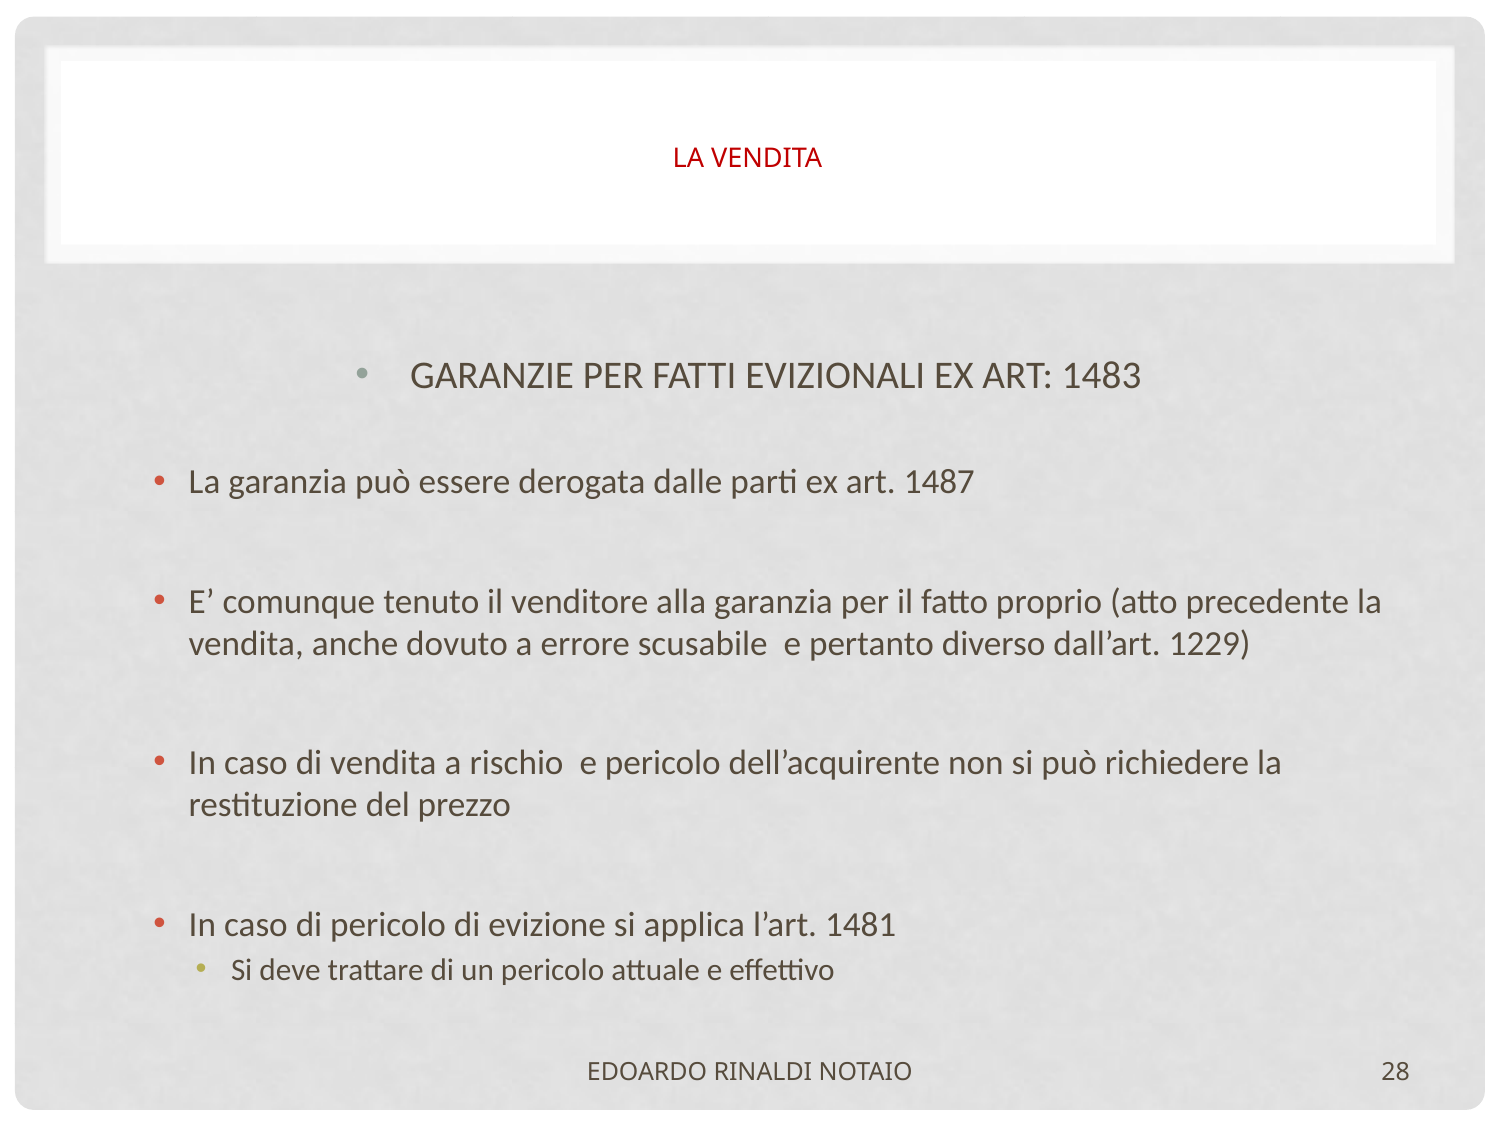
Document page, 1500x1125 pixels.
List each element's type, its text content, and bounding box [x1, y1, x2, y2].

footer EDOARDO RINALDI NOTAIO [512, 1042, 988, 1103]
list GARANZIE PER FATTI EVIZIONALI EX ART: 1483 La garanzia può essere derogata dalle parti ex art. 1487 E’ comunque tenuto il venditore alla garanzia per il fatto proprio (atto precedente la vendita, anche dovuto a errore scusabile e pertanto diverso dall’art. 1229) In caso di vendita a rischio e pericolo dell’acquirente non si può richiedere la restituzione del prezzo In caso di pericolo di evizione si applica l’art. 1481 Si deve trattare di un pericolo attuale e effettivo [75, 287, 1425, 1005]
slide_number 28 [1074, 1042, 1425, 1103]
title LA VENDITA [69, 66, 1425, 238]
